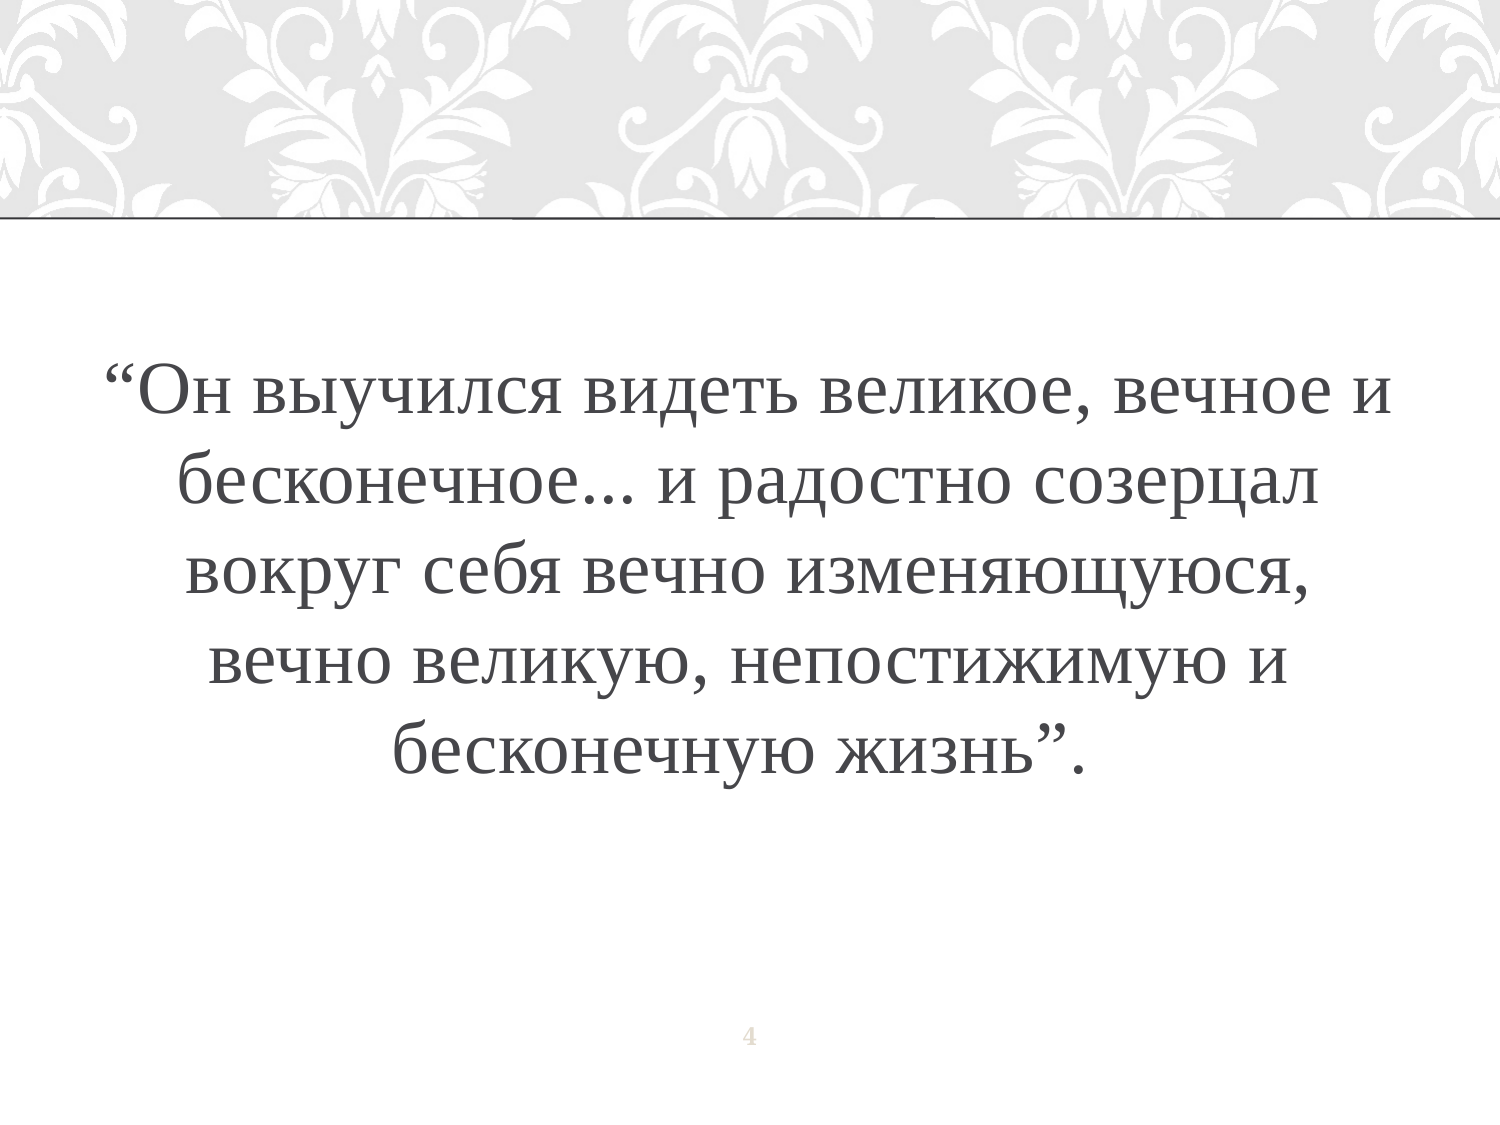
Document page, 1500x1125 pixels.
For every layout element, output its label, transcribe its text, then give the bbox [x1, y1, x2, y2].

list “Он выучился видеть великое, вечное и бесконечное... и радостно созерцал вокруг себя вечно изменяющуюся, вечно великую, непостижимую и бесконечную жизнь”. [75, 331, 1425, 1000]
slide_number 4 [662, 1012, 838, 1063]
